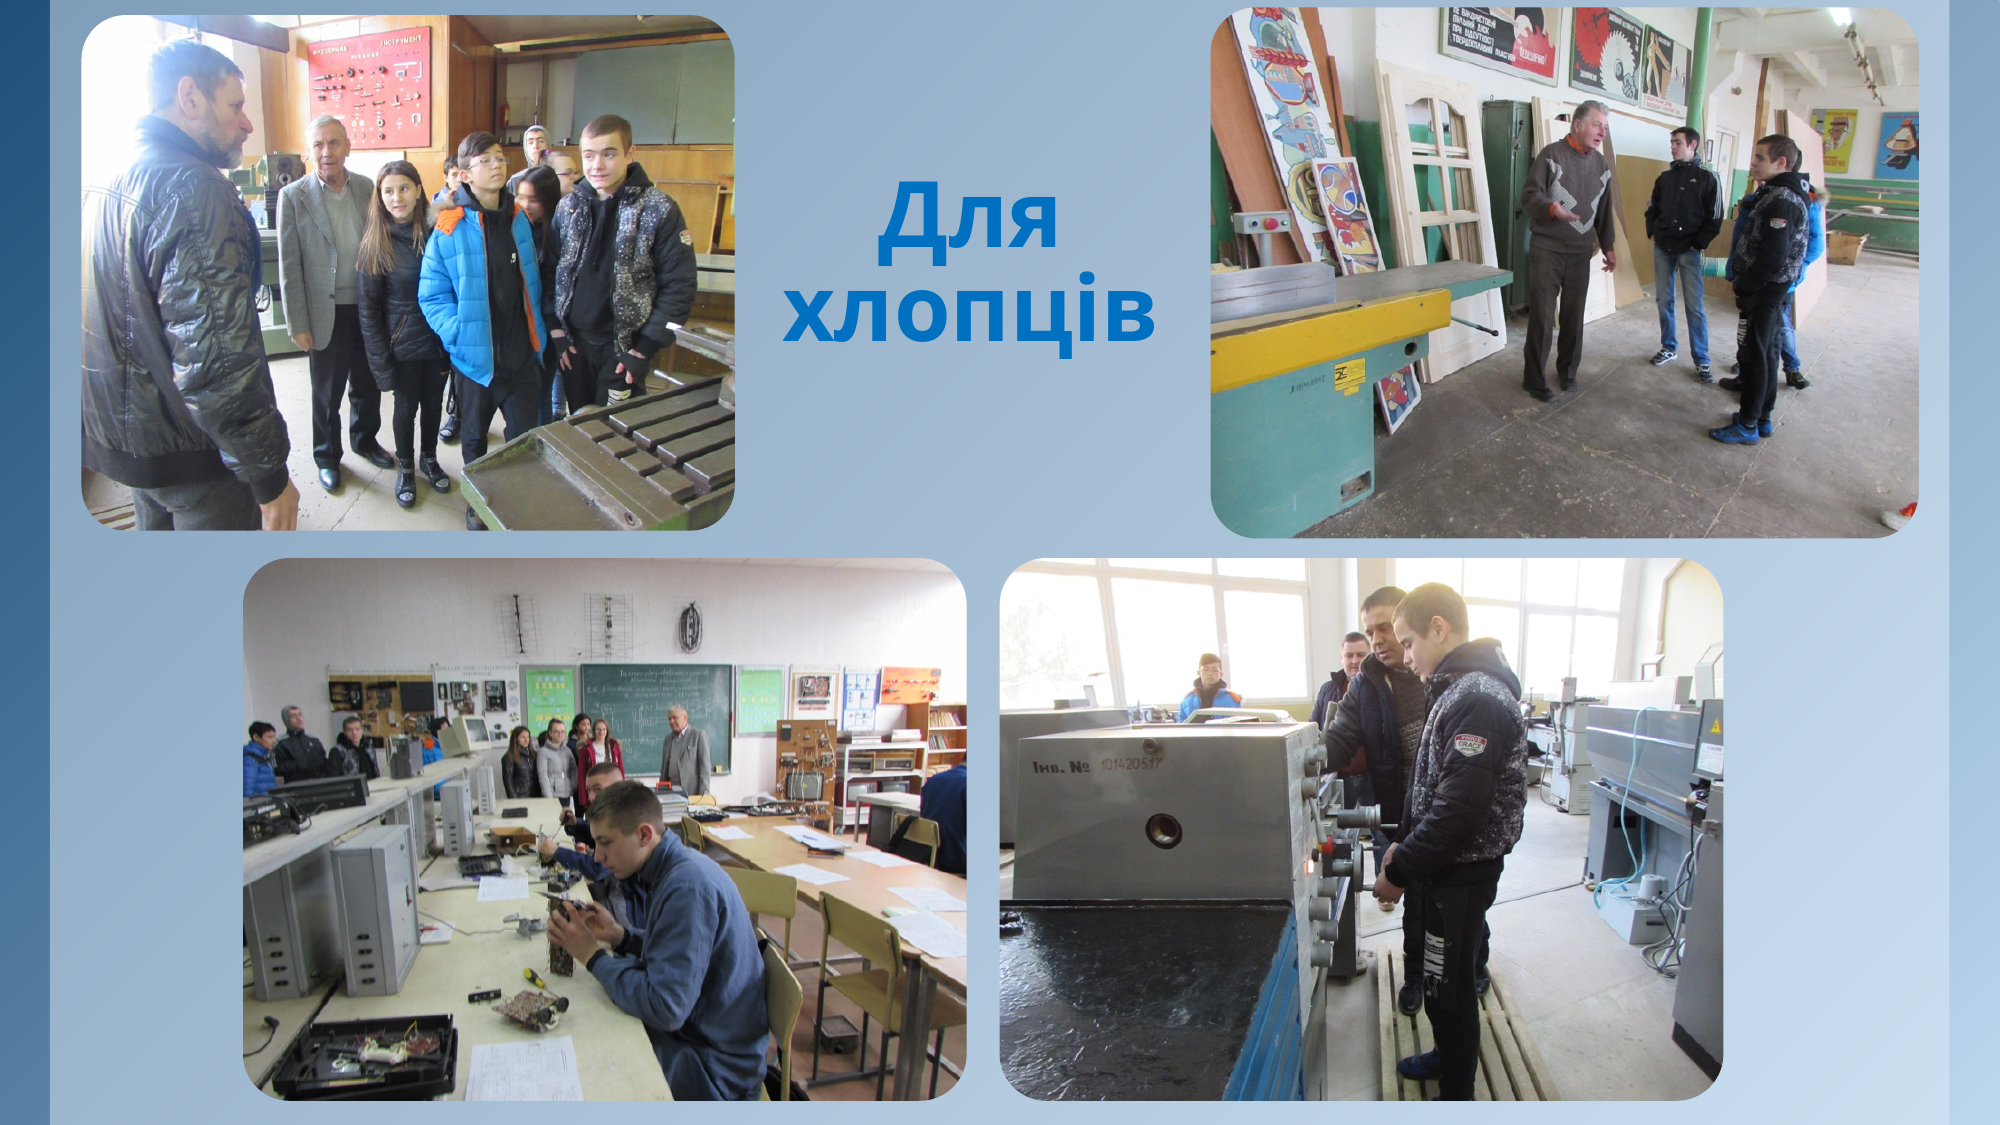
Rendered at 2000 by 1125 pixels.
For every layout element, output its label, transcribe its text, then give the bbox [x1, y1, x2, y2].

picture [81, 15, 735, 531]
title Для хлопців [736, 125, 1205, 370]
picture [999, 558, 1724, 1101]
picture [242, 558, 967, 1101]
picture [1210, 7, 1919, 539]
